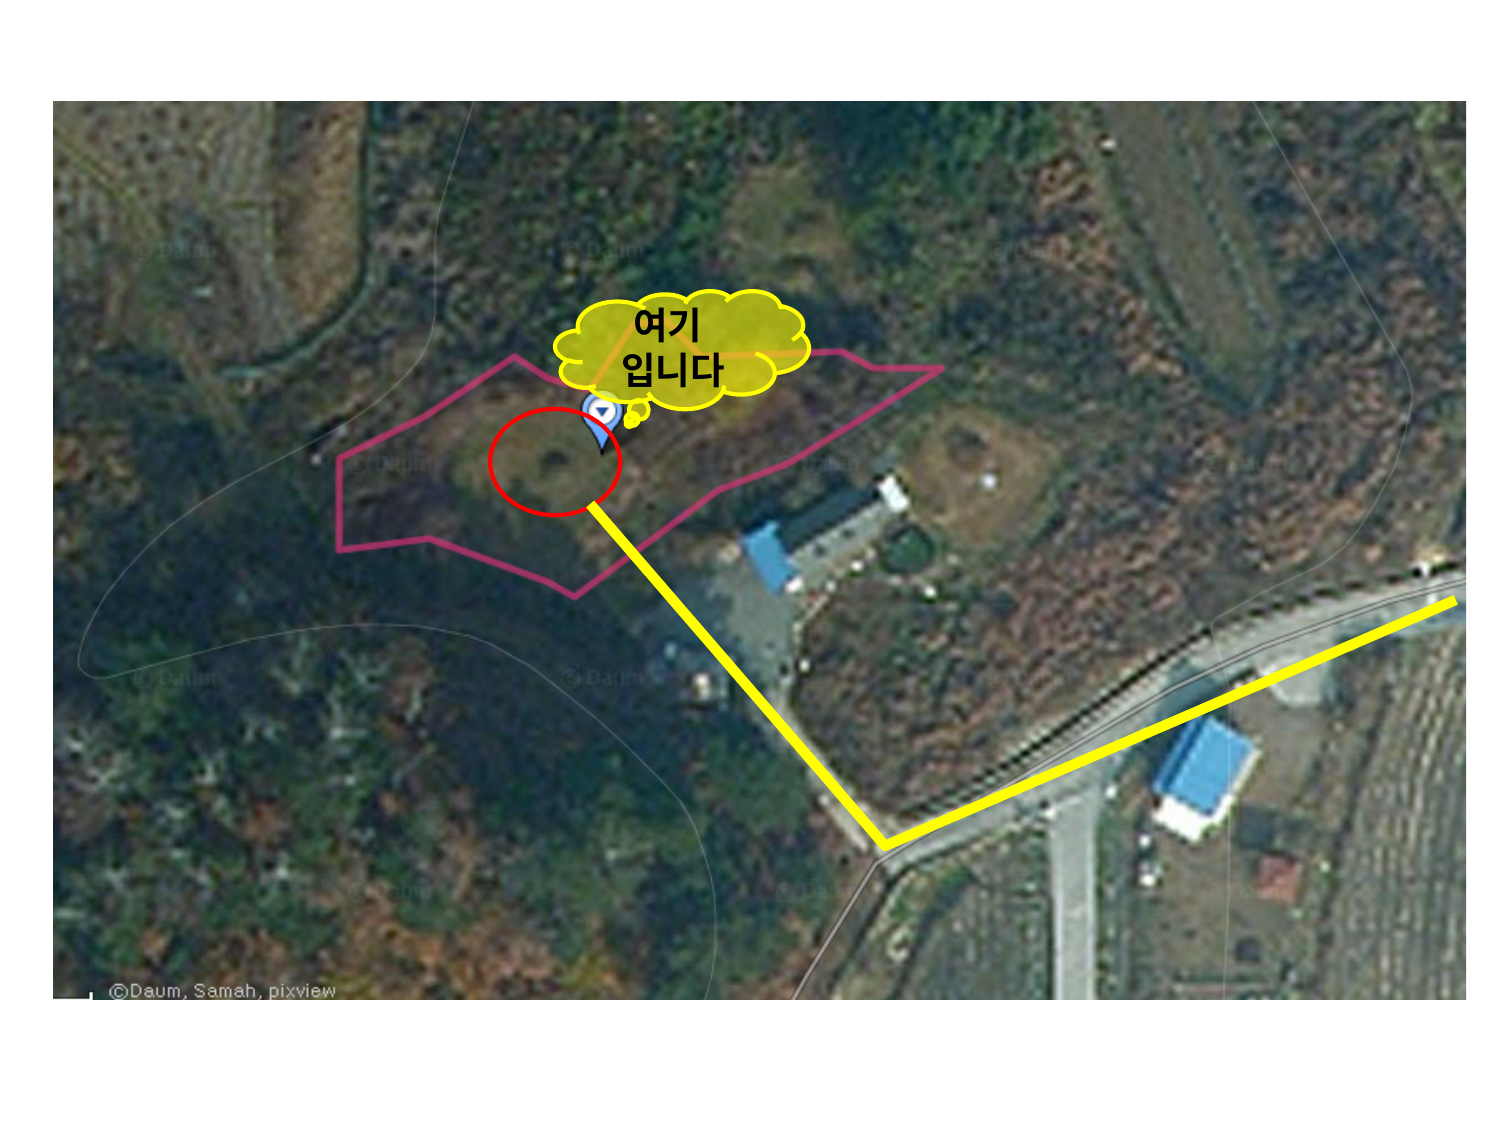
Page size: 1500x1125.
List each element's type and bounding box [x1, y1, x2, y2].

picture [52, 101, 1467, 1000]
